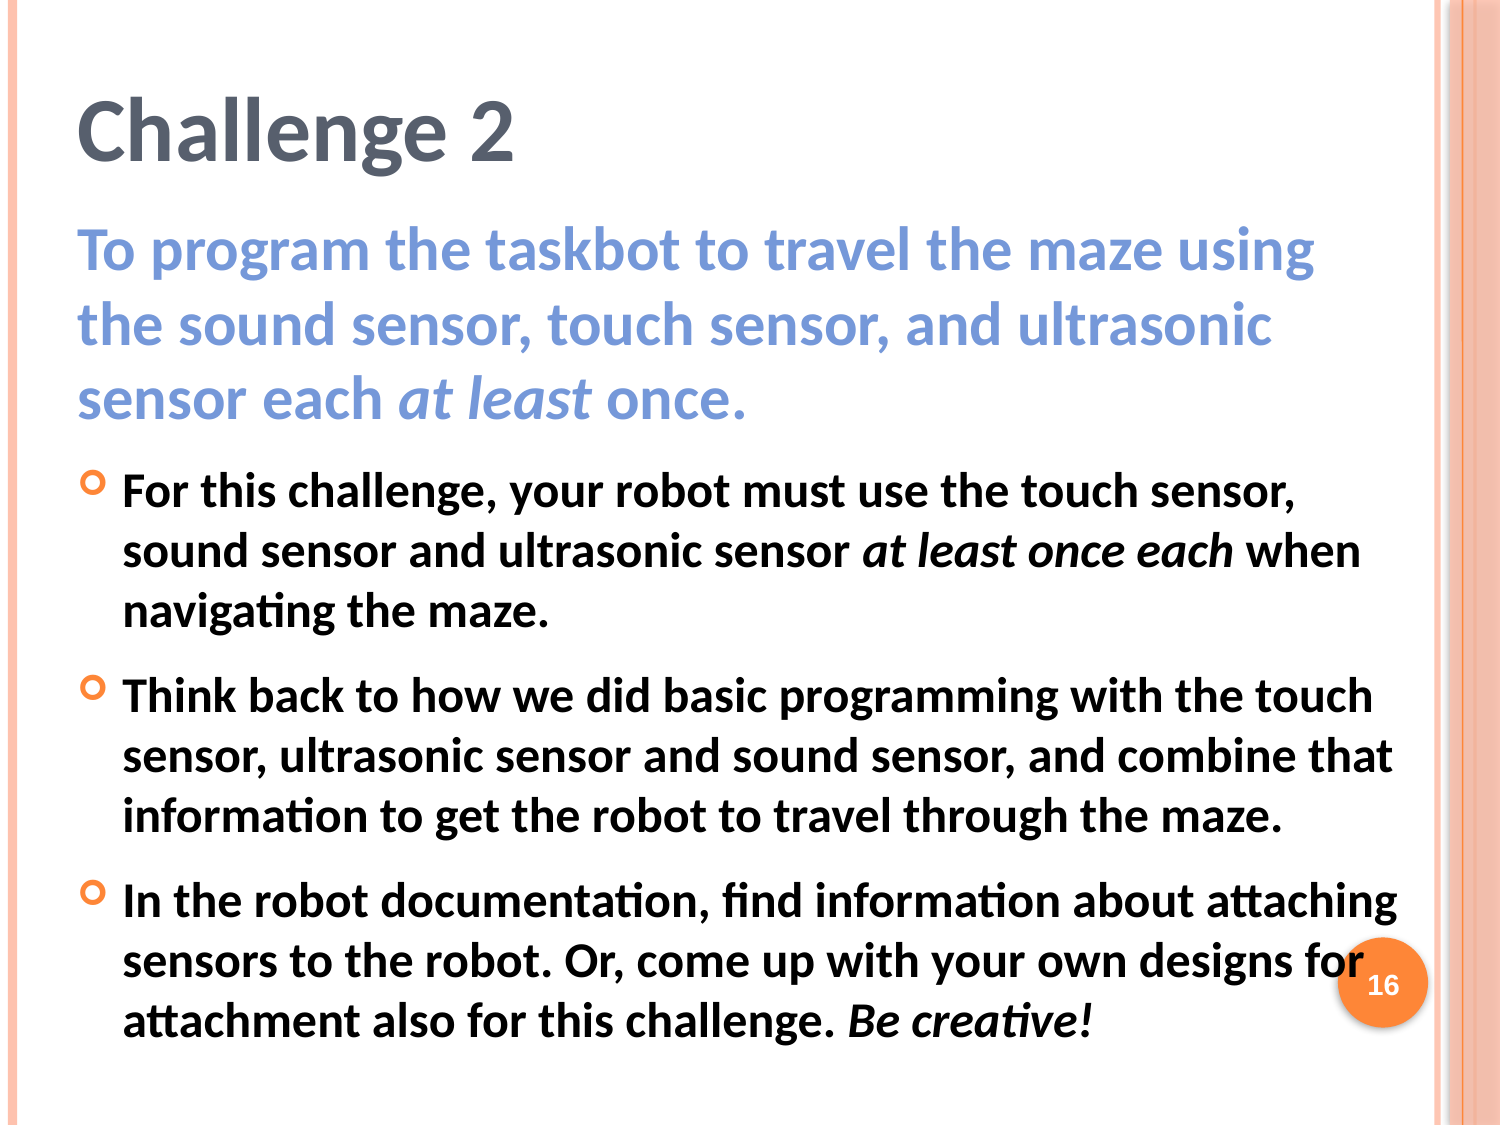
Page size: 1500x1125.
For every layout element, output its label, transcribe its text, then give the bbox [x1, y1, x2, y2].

title Challenge 2 [62, 70, 1434, 188]
slide_number 16 [1333, 940, 1434, 1026]
list To program the taskbot to travel the maze using the sound sensor, touch sensor, and ultrasonic sensor each at least once. For this challenge, your robot must use the touch sensor, sound sensor and ultrasonic sensor at least once each when navigating the maze. Think back to how we did basic programming with the touch sensor, ultrasonic sensor and sound sensor, and combine that information to get the robot to travel through the maze. In the robot documentation, find information about attaching sensors to the robot. Or, come up with your own designs for attachment also for this challenge. Be creative! [62, 200, 1434, 1100]
